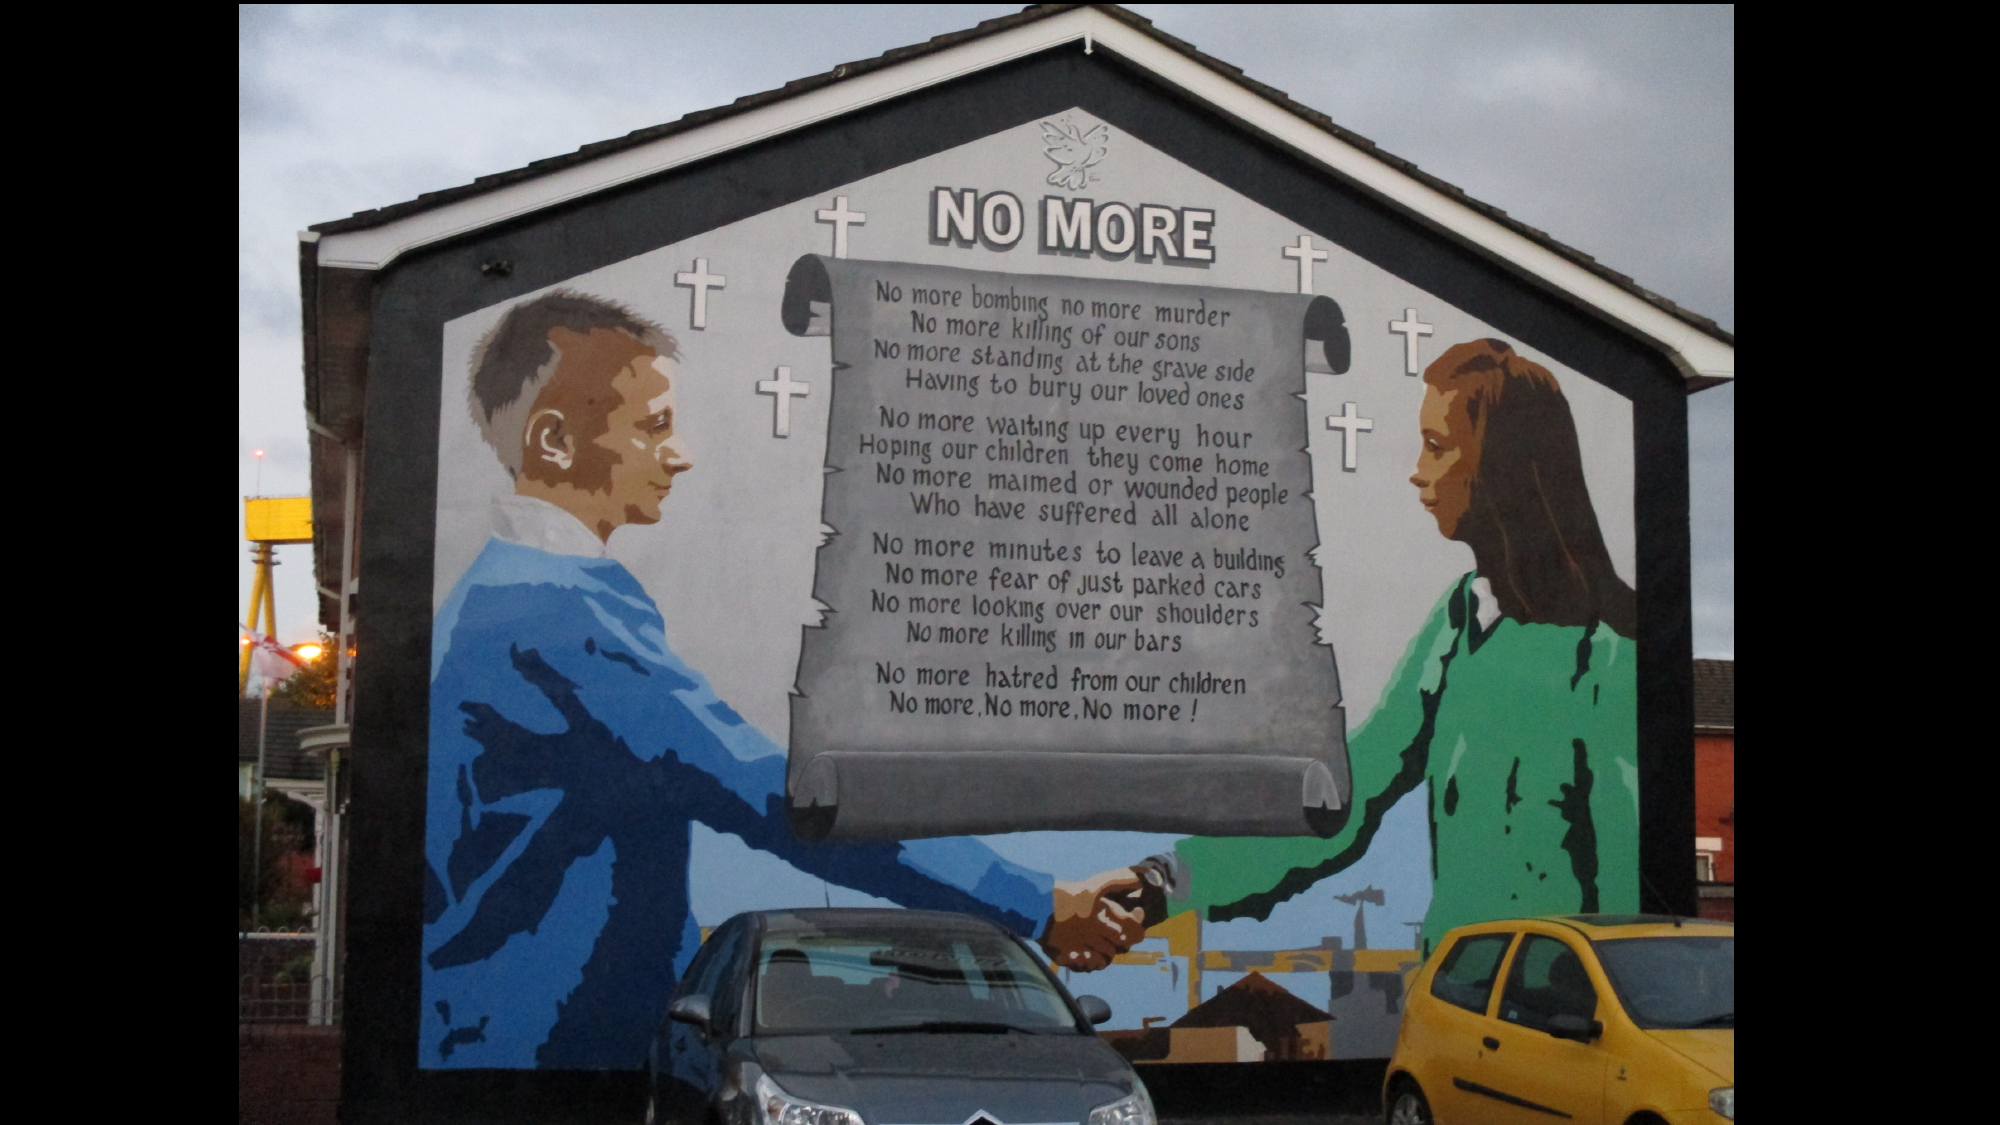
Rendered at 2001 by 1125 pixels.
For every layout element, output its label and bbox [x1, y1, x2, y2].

list [239, 4, 1734, 1125]
